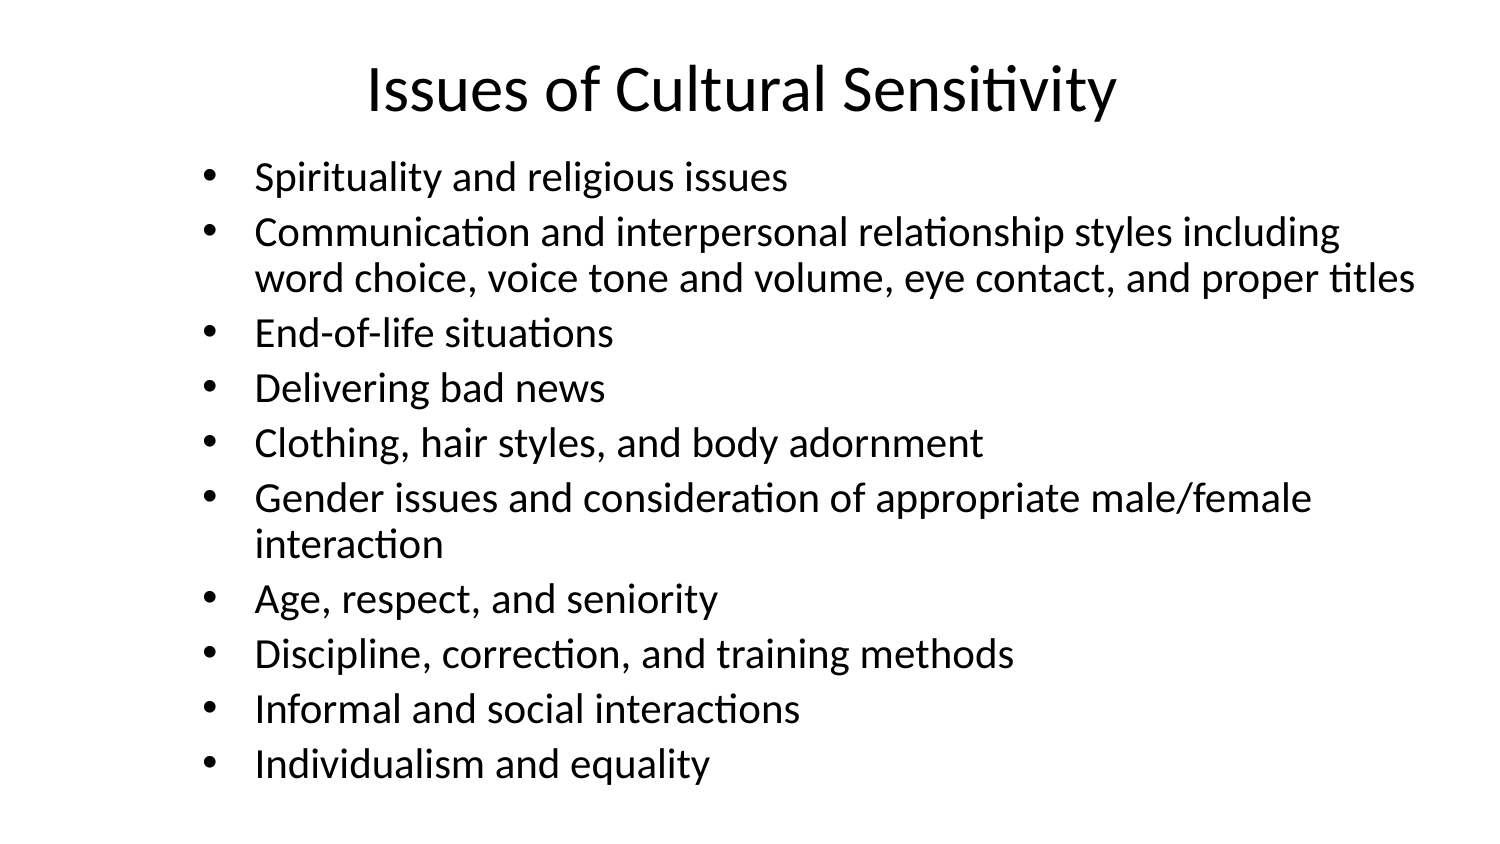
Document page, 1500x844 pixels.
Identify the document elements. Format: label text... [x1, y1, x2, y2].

list Spirituality and religious issues Communication and interpersonal relationship styles including word choice, voice tone and volume, eye contact, and proper titles End-of-life situations Delivering bad news Clothing, hair styles, and body adornment Gender issues and consideration of appropriate male/female interaction Age, respect, and seniority Discipline, correction, and training methods Informal and social interactions Individualism and equality [187, 146, 1450, 810]
title Issues of Cultural Sensitivity [243, 37, 1257, 103]
